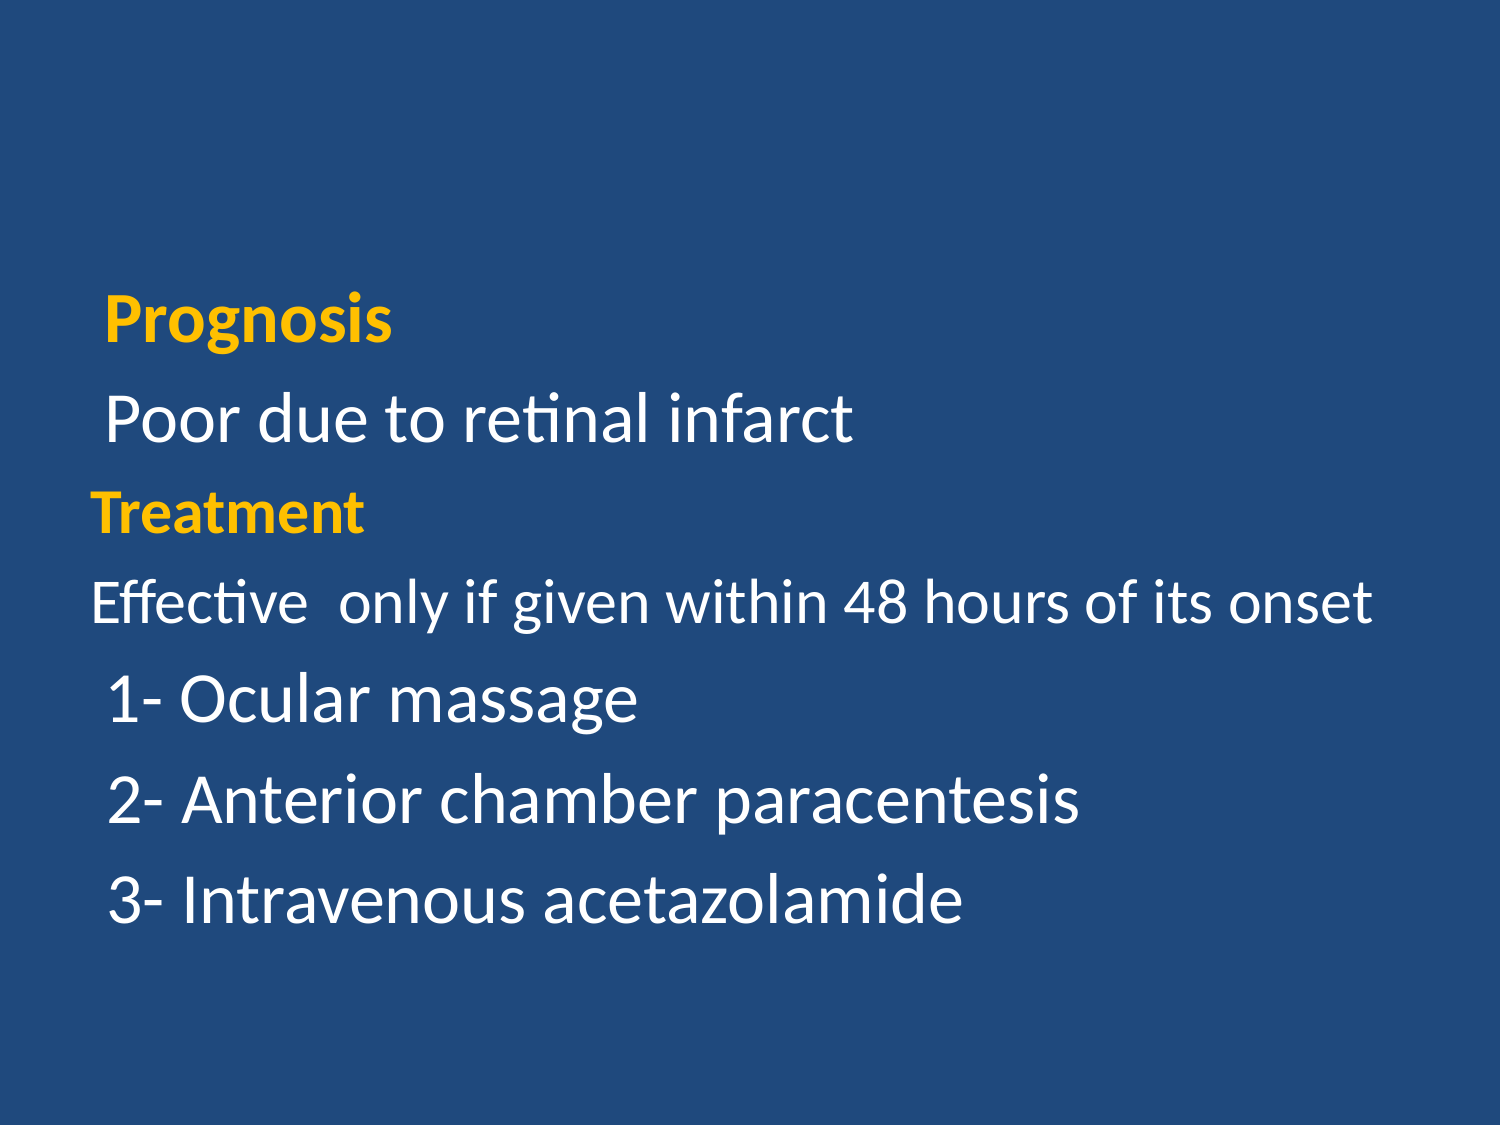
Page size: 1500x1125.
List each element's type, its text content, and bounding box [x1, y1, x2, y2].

list Prognosis Poor due to retinal infarct Treatment Effective only if given within 48 hours of its onset 1- Ocular massage 2- Anterior chamber paracentesis 3- Intravenous acetazolamide [75, 262, 1425, 1005]
